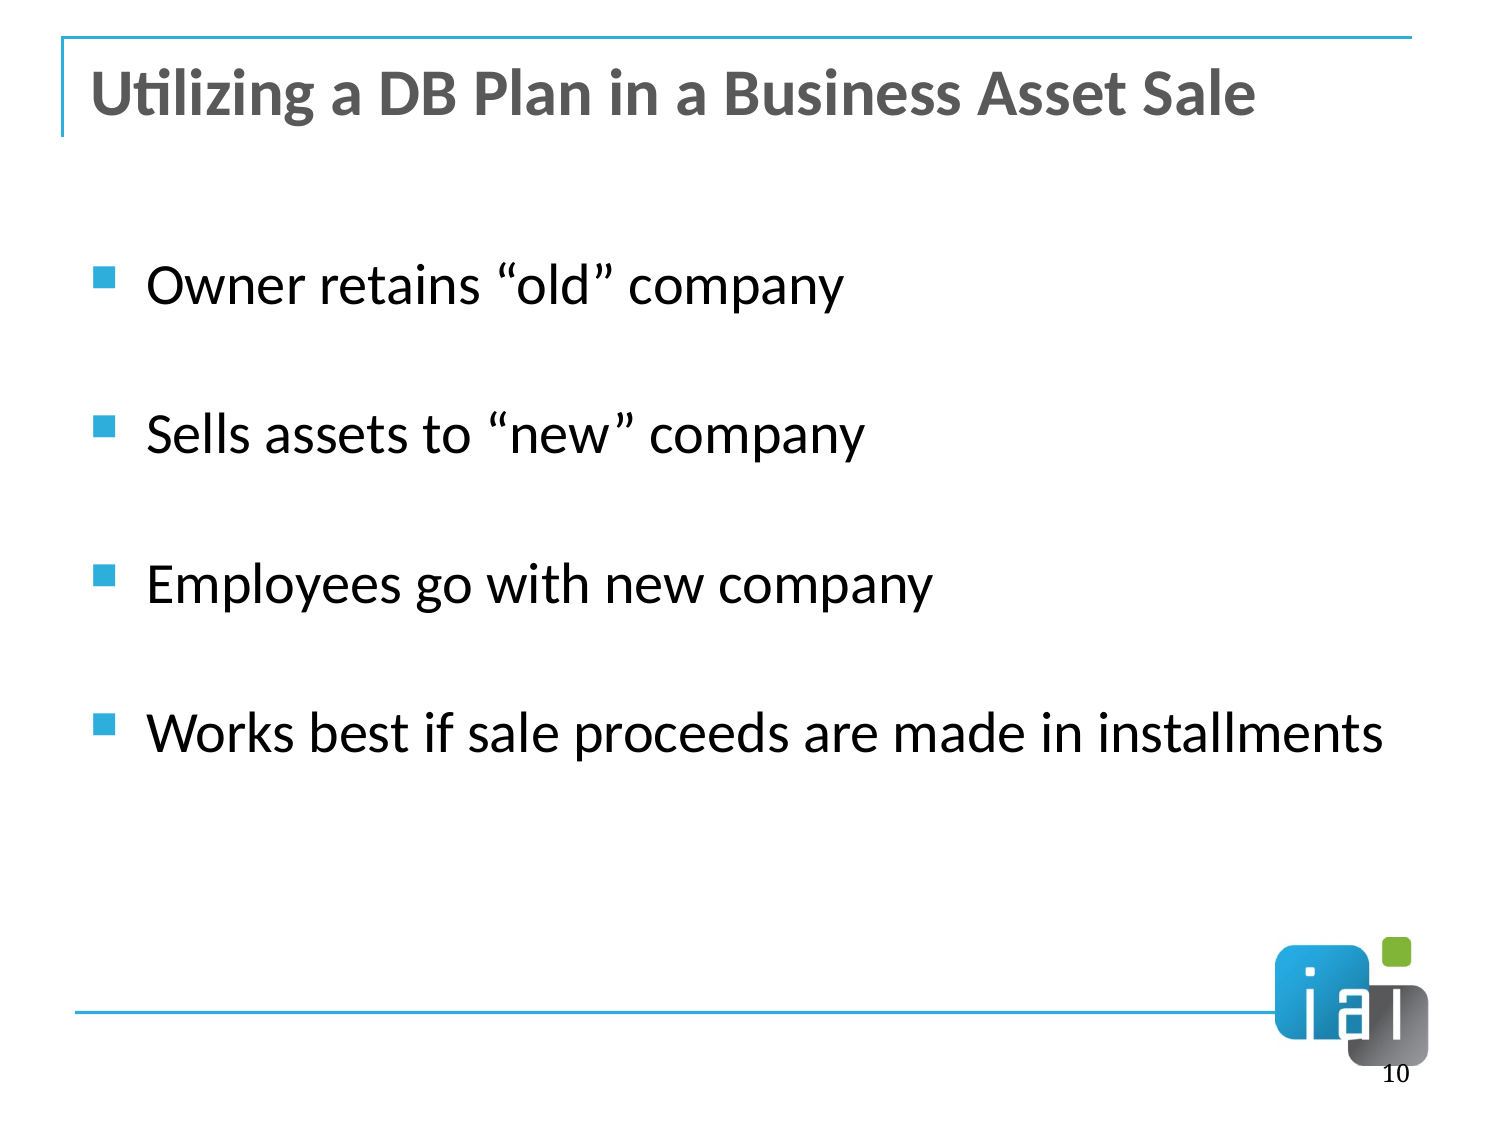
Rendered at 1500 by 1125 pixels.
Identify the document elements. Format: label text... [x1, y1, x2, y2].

picture [1274, 937, 1430, 1066]
list Owner retains “old” company Sells assets to “new” company Employees go with new company Works best if sale proceeds are made in installments [74, 174, 1413, 919]
title Utilizing a DB Plan in a Business Asset Sale [74, 45, 1426, 233]
slide_number 10 [1074, 1023, 1426, 1100]
